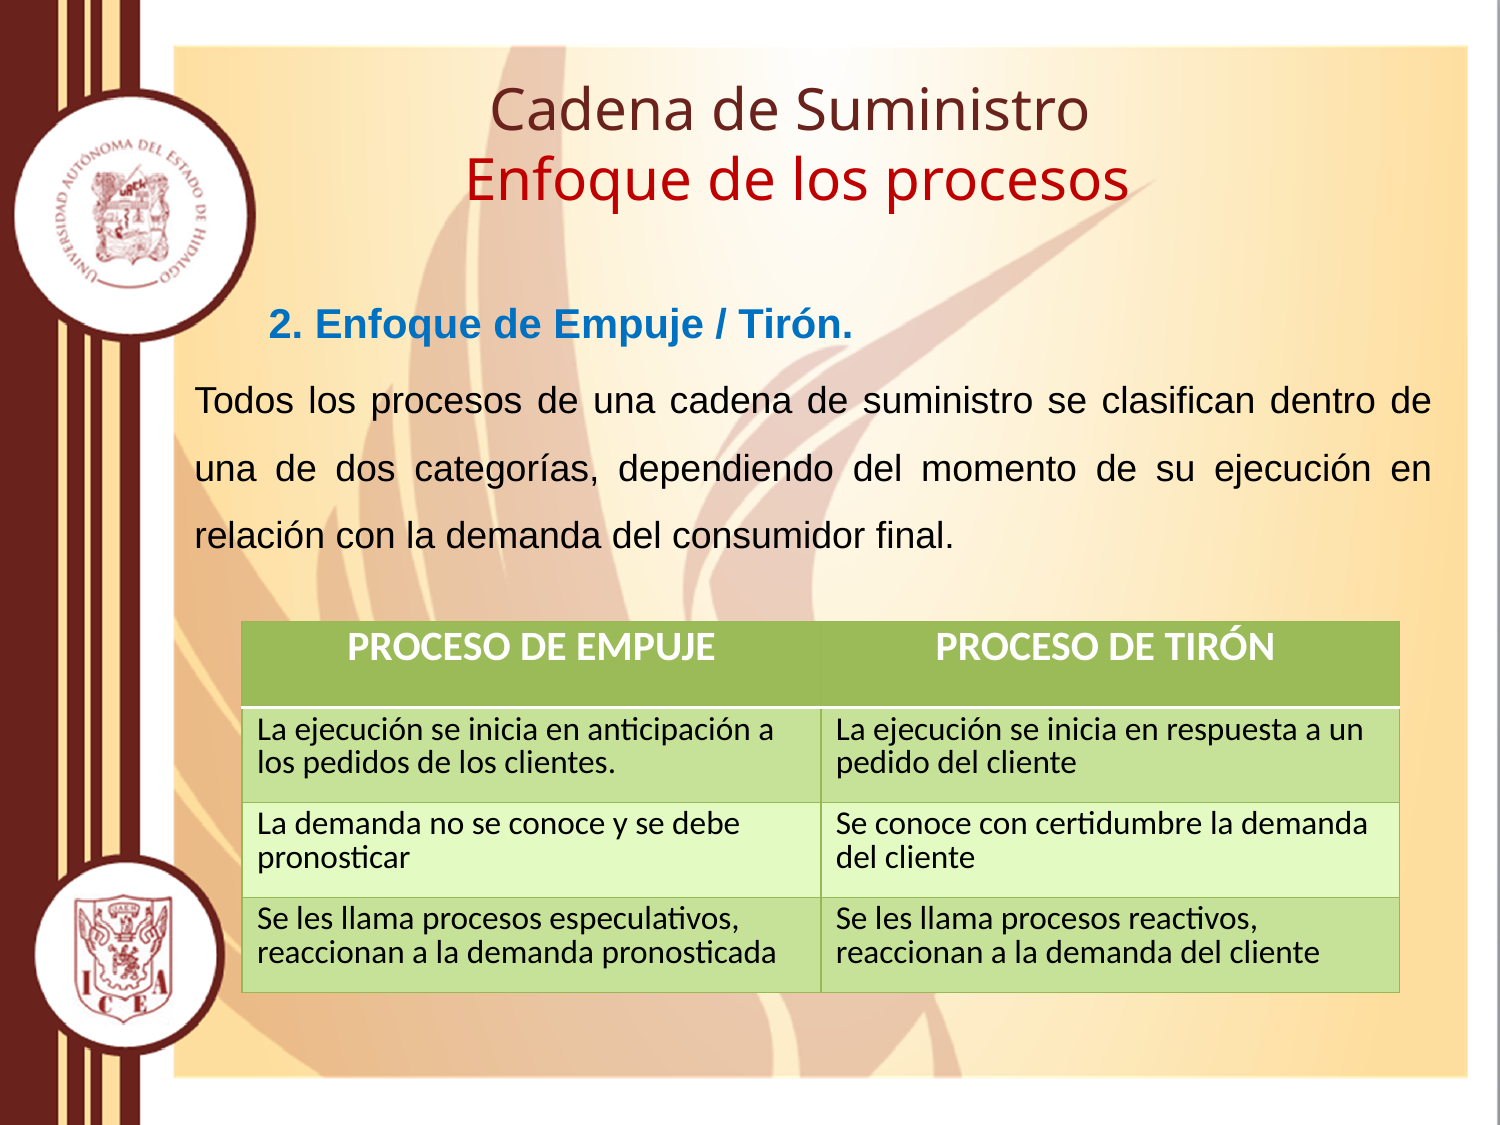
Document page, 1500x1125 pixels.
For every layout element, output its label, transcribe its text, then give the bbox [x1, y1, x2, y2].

text_box Todos los procesos de una cadena de suministro se clasifican dentro de una de dos categorías, dependiendo del momento de su ejecución en relación con la demanda del consumidor final. [179, 346, 1447, 564]
table_cell La ejecución se inicia en respuesta a un pedido del cliente [822, 709, 1399, 802]
table_cell La demanda no se conoce y se debe pronosticar [243, 803, 820, 897]
table_header PROCESO DE EMPUJE [243, 622, 820, 706]
table_cell Se les llama procesos especulativos, reaccionan a la demanda pronosticada [243, 898, 820, 992]
table_header PROCESO DE TIRÓN [822, 622, 1399, 706]
table_cell Se conoce con certidumbre la demanda del cliente [822, 803, 1399, 897]
table_cell Se les llama procesos reactivos, reaccionan a la demanda del cliente [822, 898, 1399, 992]
title Cadena de Suministro Enfoque de los procesos [223, 48, 1372, 237]
table_cell La ejecución se inicia en anticipación a los pedidos de los clientes. [243, 709, 820, 802]
picture [0, 0, 1500, 1125]
text_box 2. Enfoque de Empuje / Tirón. [253, 264, 951, 346]
